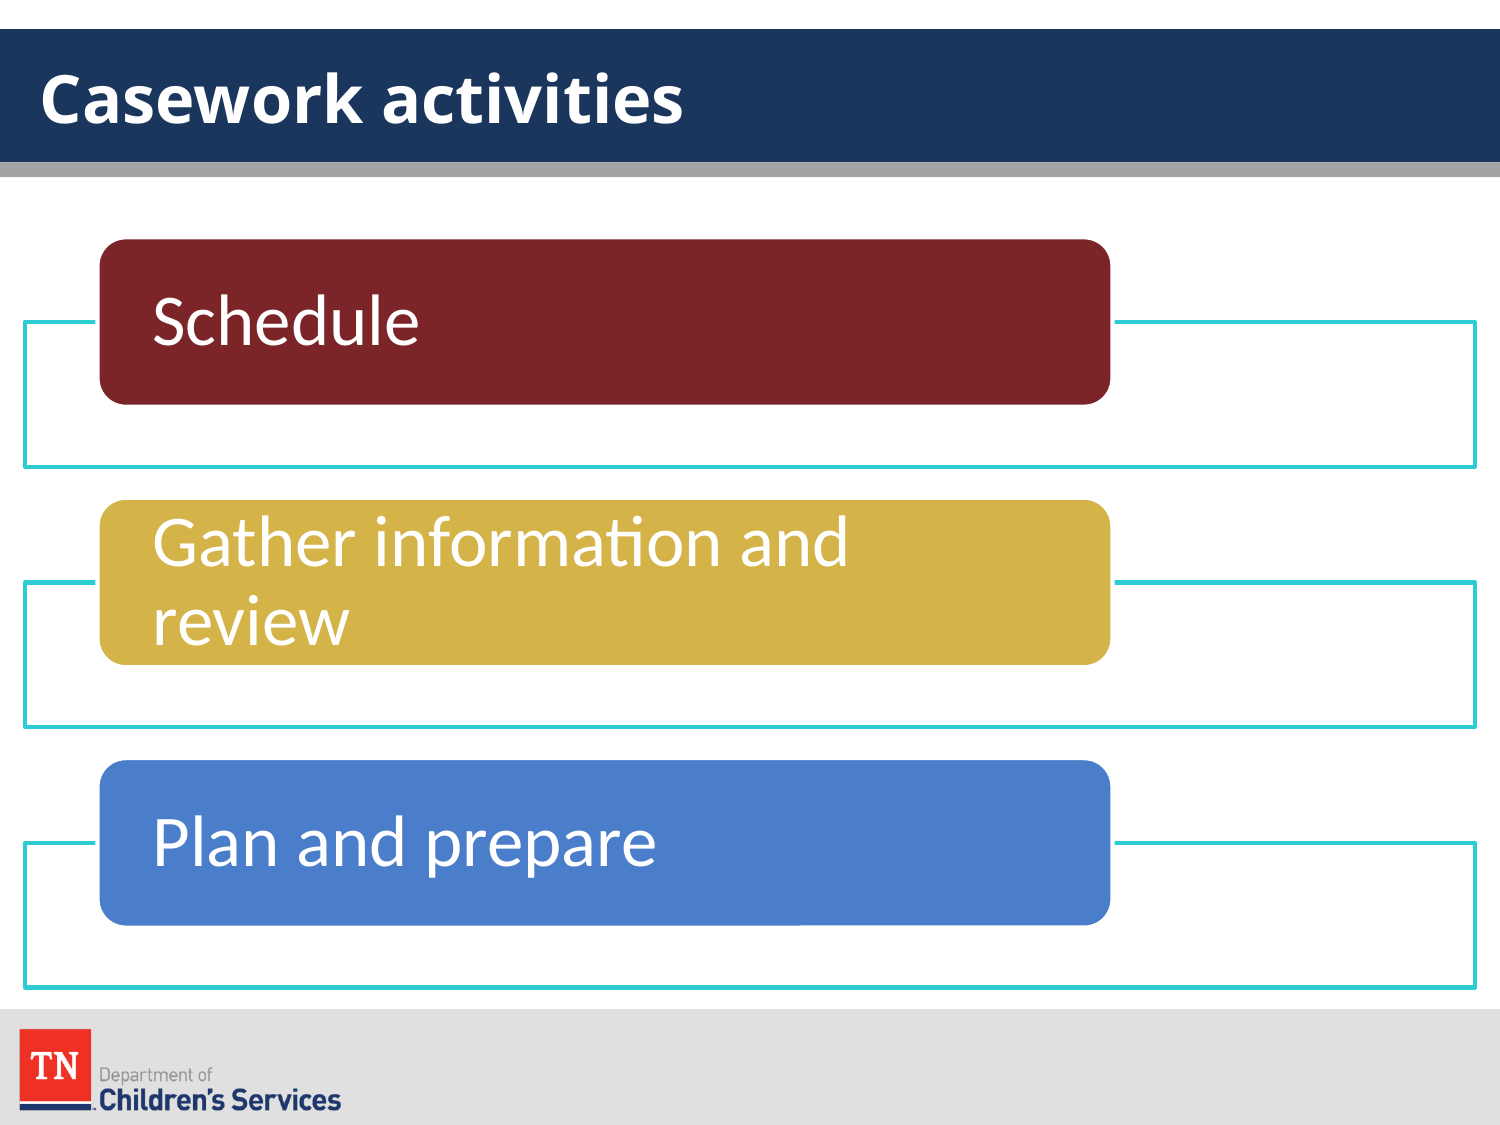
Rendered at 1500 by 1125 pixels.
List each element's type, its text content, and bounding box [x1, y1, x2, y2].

title Casework activities [24, 29, 1475, 165]
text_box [24, 224, 1476, 1001]
picture [0, 1009, 360, 1125]
